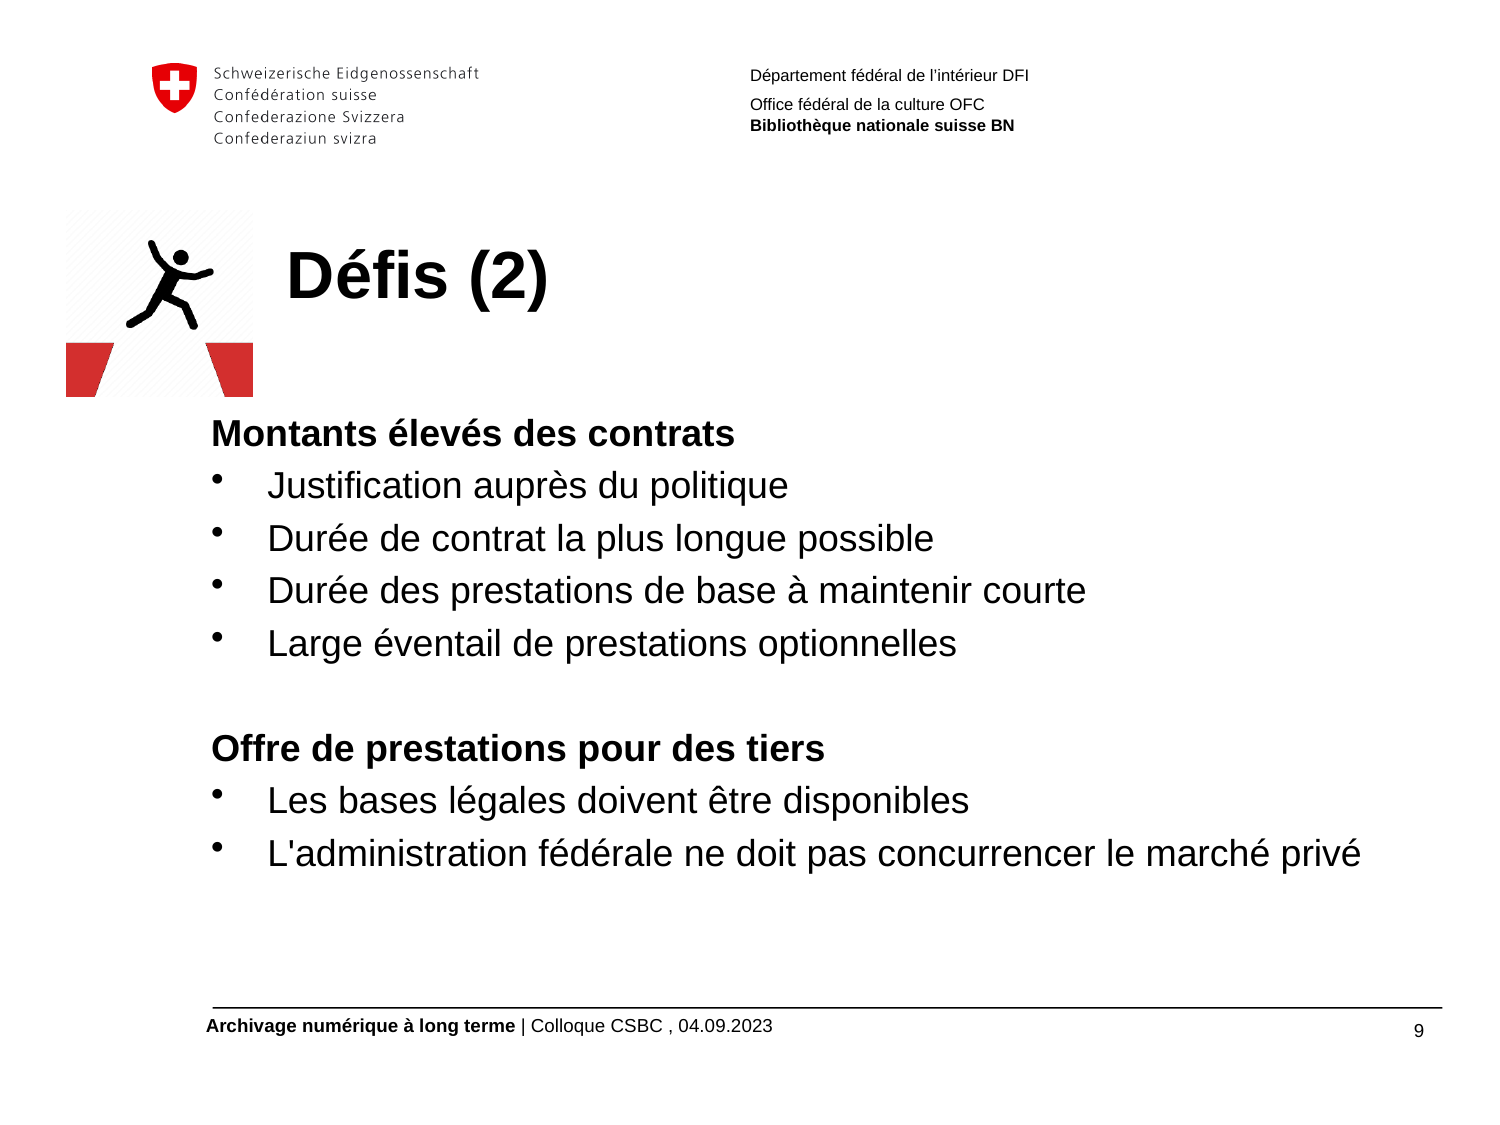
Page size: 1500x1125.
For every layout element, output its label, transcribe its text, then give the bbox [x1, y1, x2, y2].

list Montants élevés des contrats Justification auprès du politique Durée de contrat la plus longue possible Durée des prestations de base à maintenir courte Large éventail de prestations optionnelles Offre de prestations pour des tiers Les bases légales doivent être disponibles L'administration fédérale ne doit pas concurrencer le marché privé [210, 408, 1437, 984]
picture [152, 63, 480, 147]
title Défis (2) [259, 231, 1437, 395]
picture [65, 209, 253, 397]
